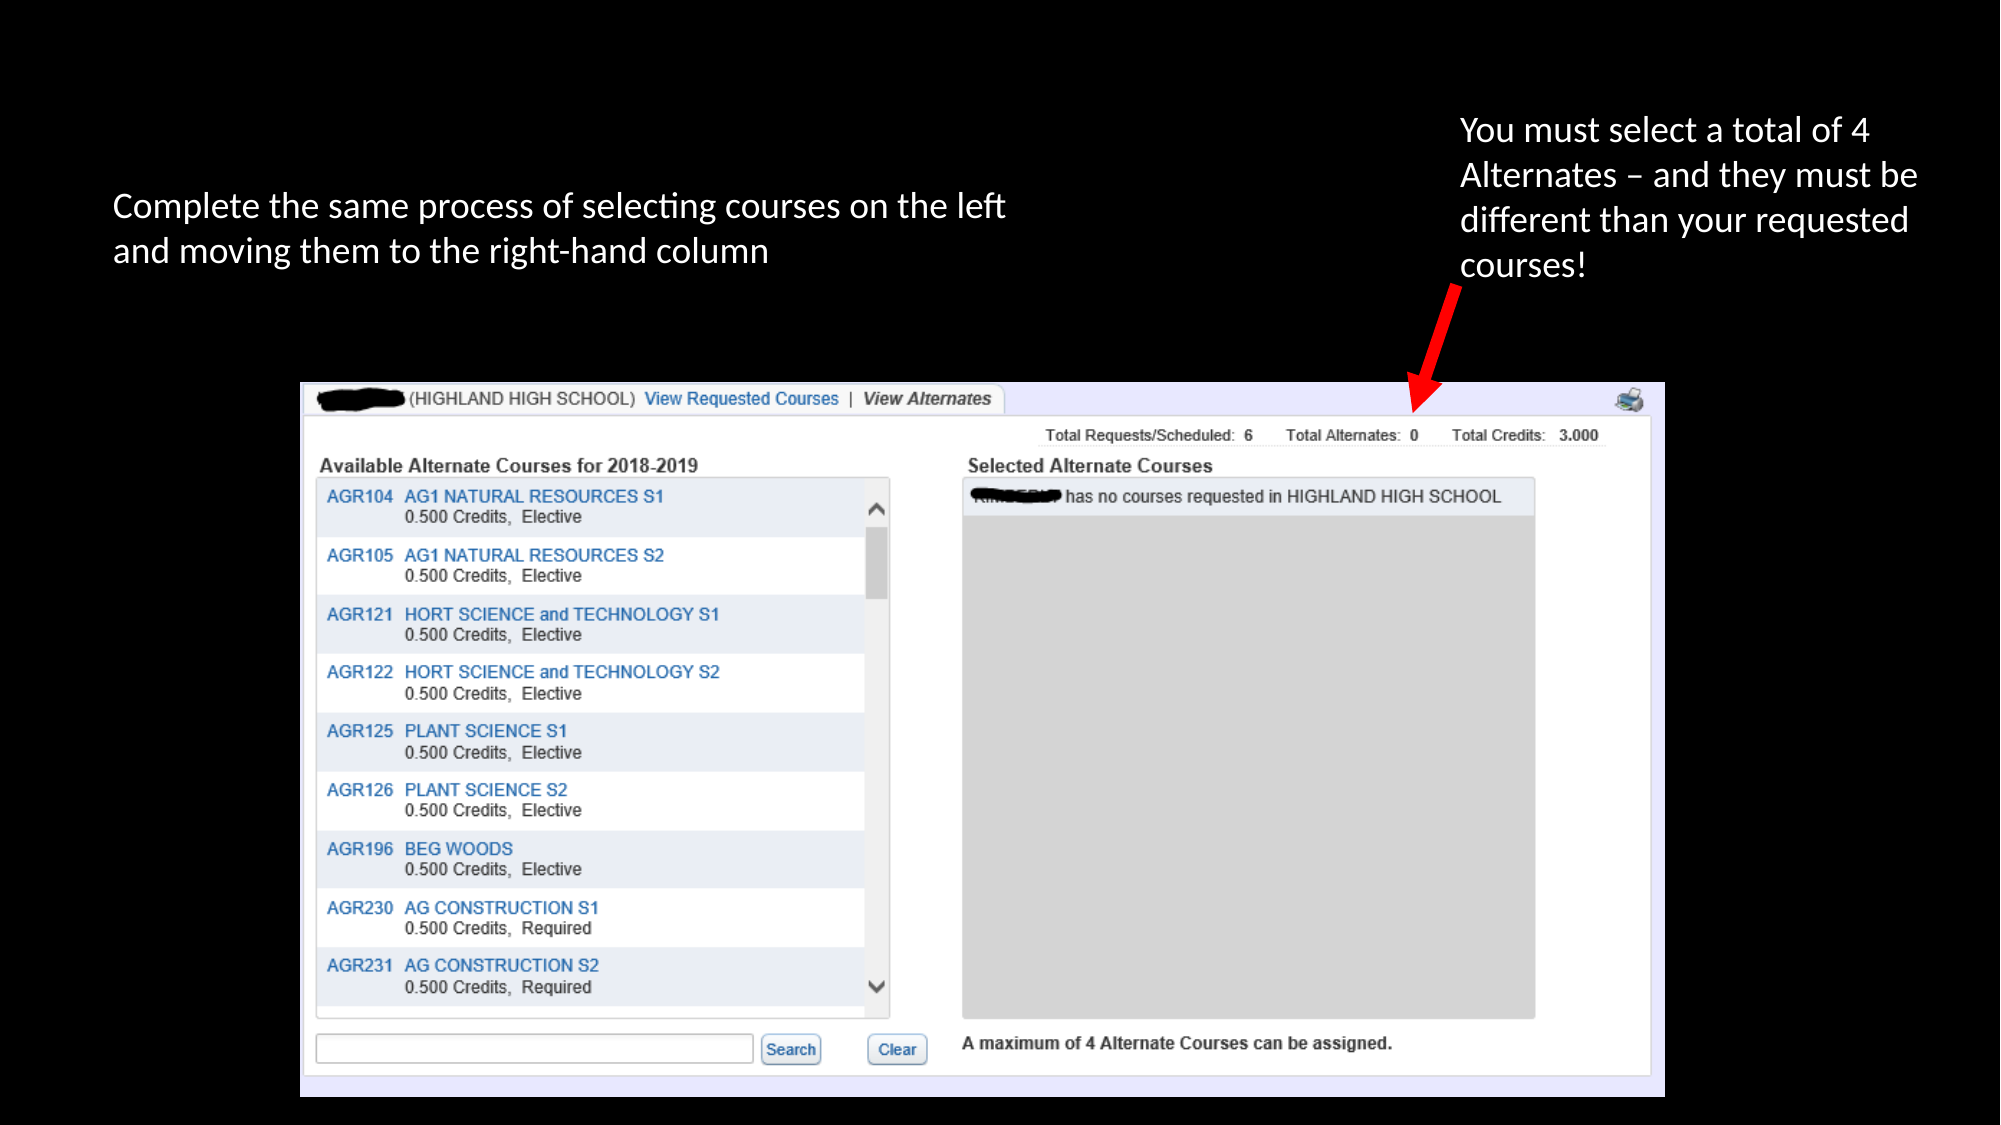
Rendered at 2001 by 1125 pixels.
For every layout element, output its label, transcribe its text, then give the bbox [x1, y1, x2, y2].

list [299, 382, 1665, 1097]
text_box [1412, 284, 1457, 414]
text_box You must select a total of 4 Alternates – and they must be different than your requested courses! [1445, 97, 1963, 293]
text_box Complete the same process of selecting courses on the left and moving them to the right-hand column [98, 173, 1034, 278]
